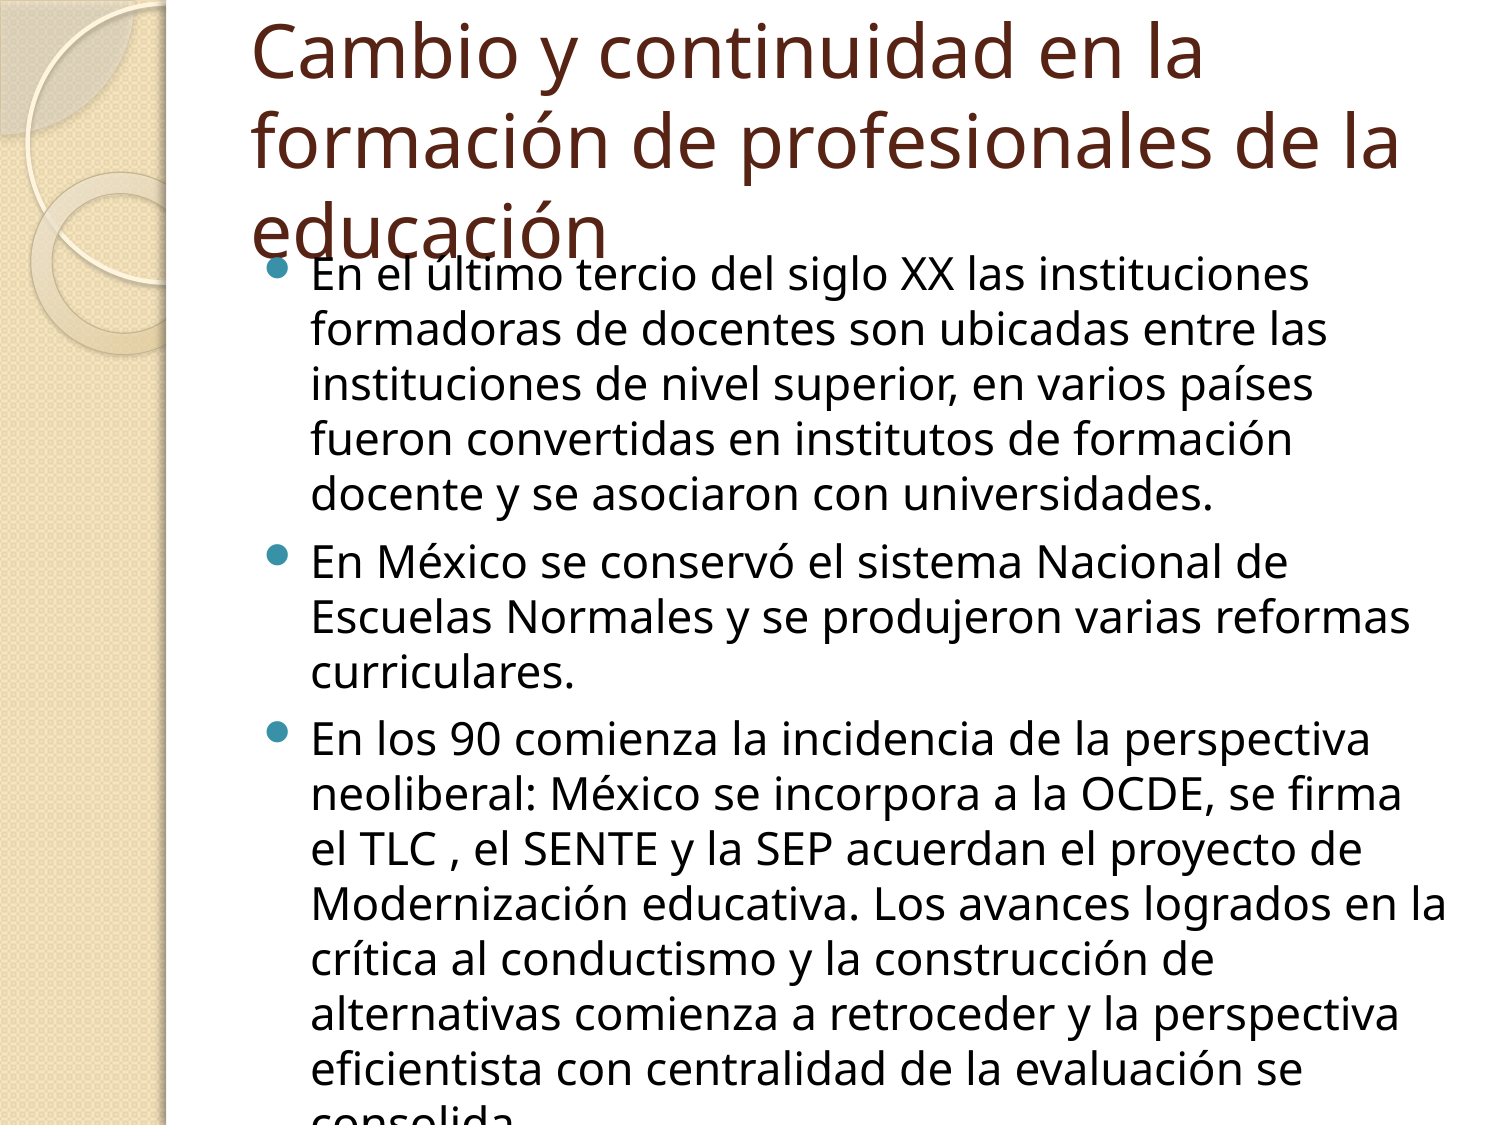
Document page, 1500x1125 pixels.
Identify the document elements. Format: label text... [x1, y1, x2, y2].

title Cambio y continuidad en la formación de profesionales de la educación [235, 45, 1466, 233]
list En el último tercio del siglo XX las instituciones formadoras de docentes son ubicadas entre las instituciones de nivel superior, en varios países fueron convertidas en institutos de formación docente y se asociaron con universidades. En México se conservó el sistema Nacional de Escuelas Normales y se produjeron varias reformas curriculares. En los 90 comienza la incidencia de la perspectiva neoliberal: México se incorpora a la OCDE, se firma el TLC , el SENTE y la SEP acuerdan el proyecto de Modernización educativa. Los avances logrados en la crítica al conductismo y la construcción de alternativas comienza a retroceder y la perspectiva eficientista con centralidad de la evaluación se consolida. [235, 237, 1466, 1025]
